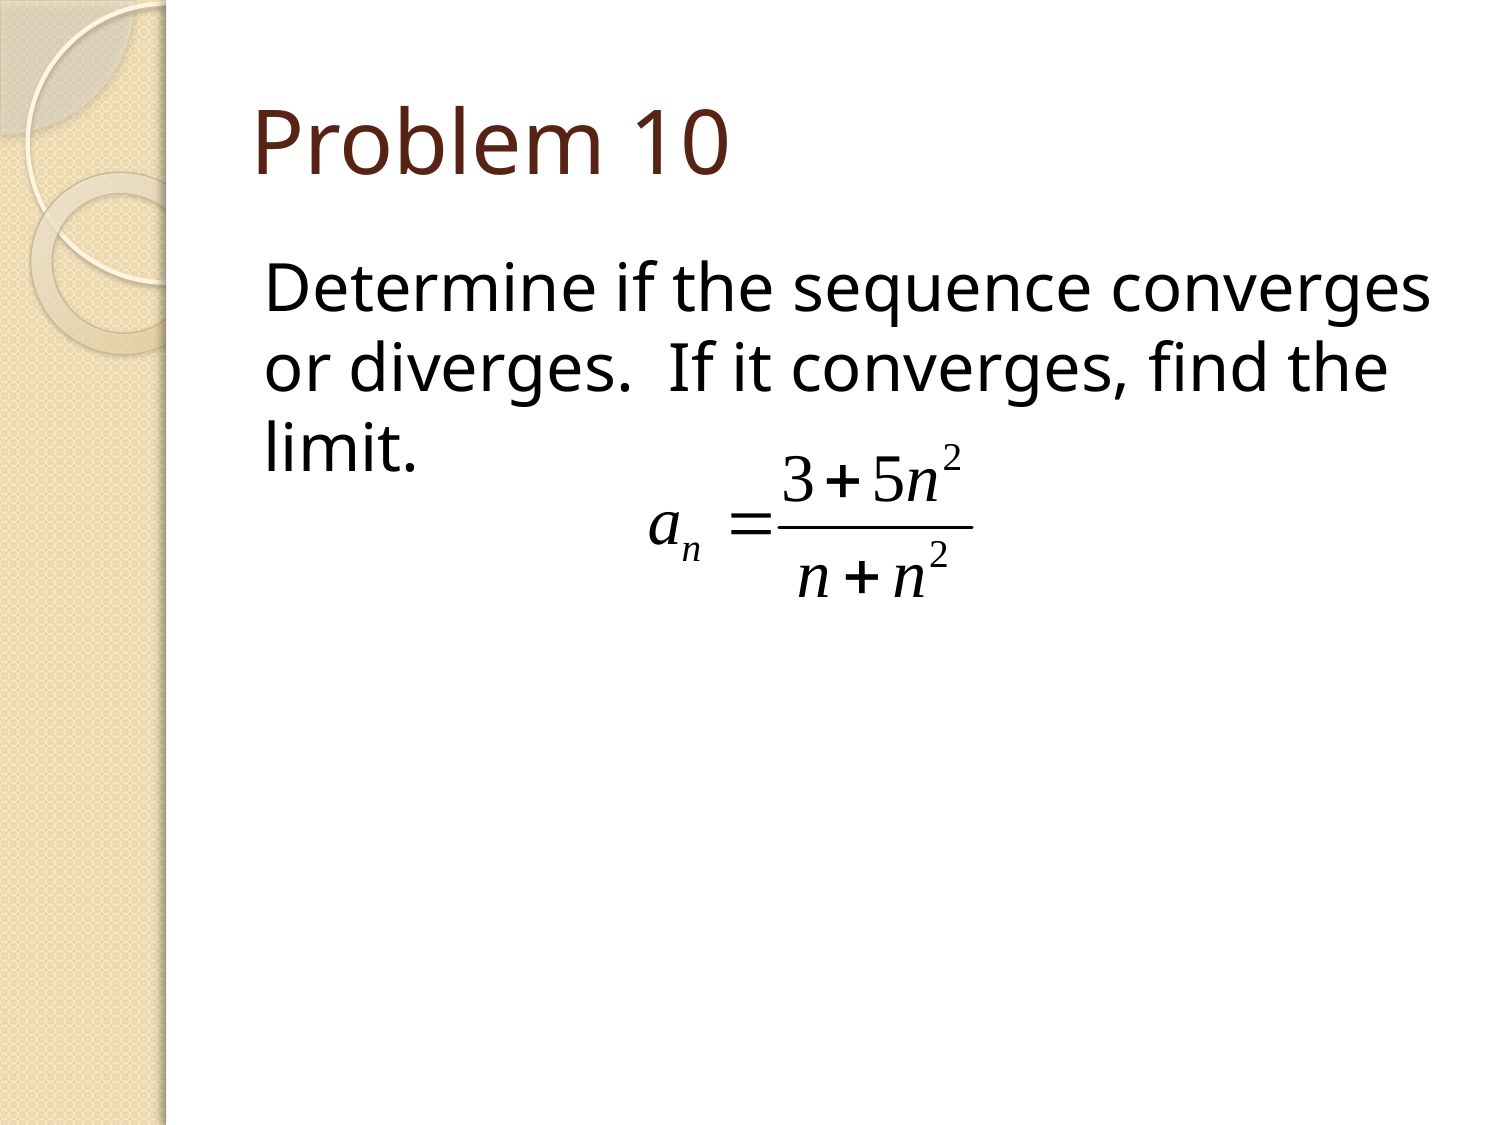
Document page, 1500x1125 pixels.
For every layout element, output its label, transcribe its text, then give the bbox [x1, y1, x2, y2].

title Problem 10 [235, 45, 1466, 233]
list Determine if the sequence converges or diverges. If it converges, find the limit. [235, 237, 1466, 1025]
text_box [637, 424, 985, 613]
